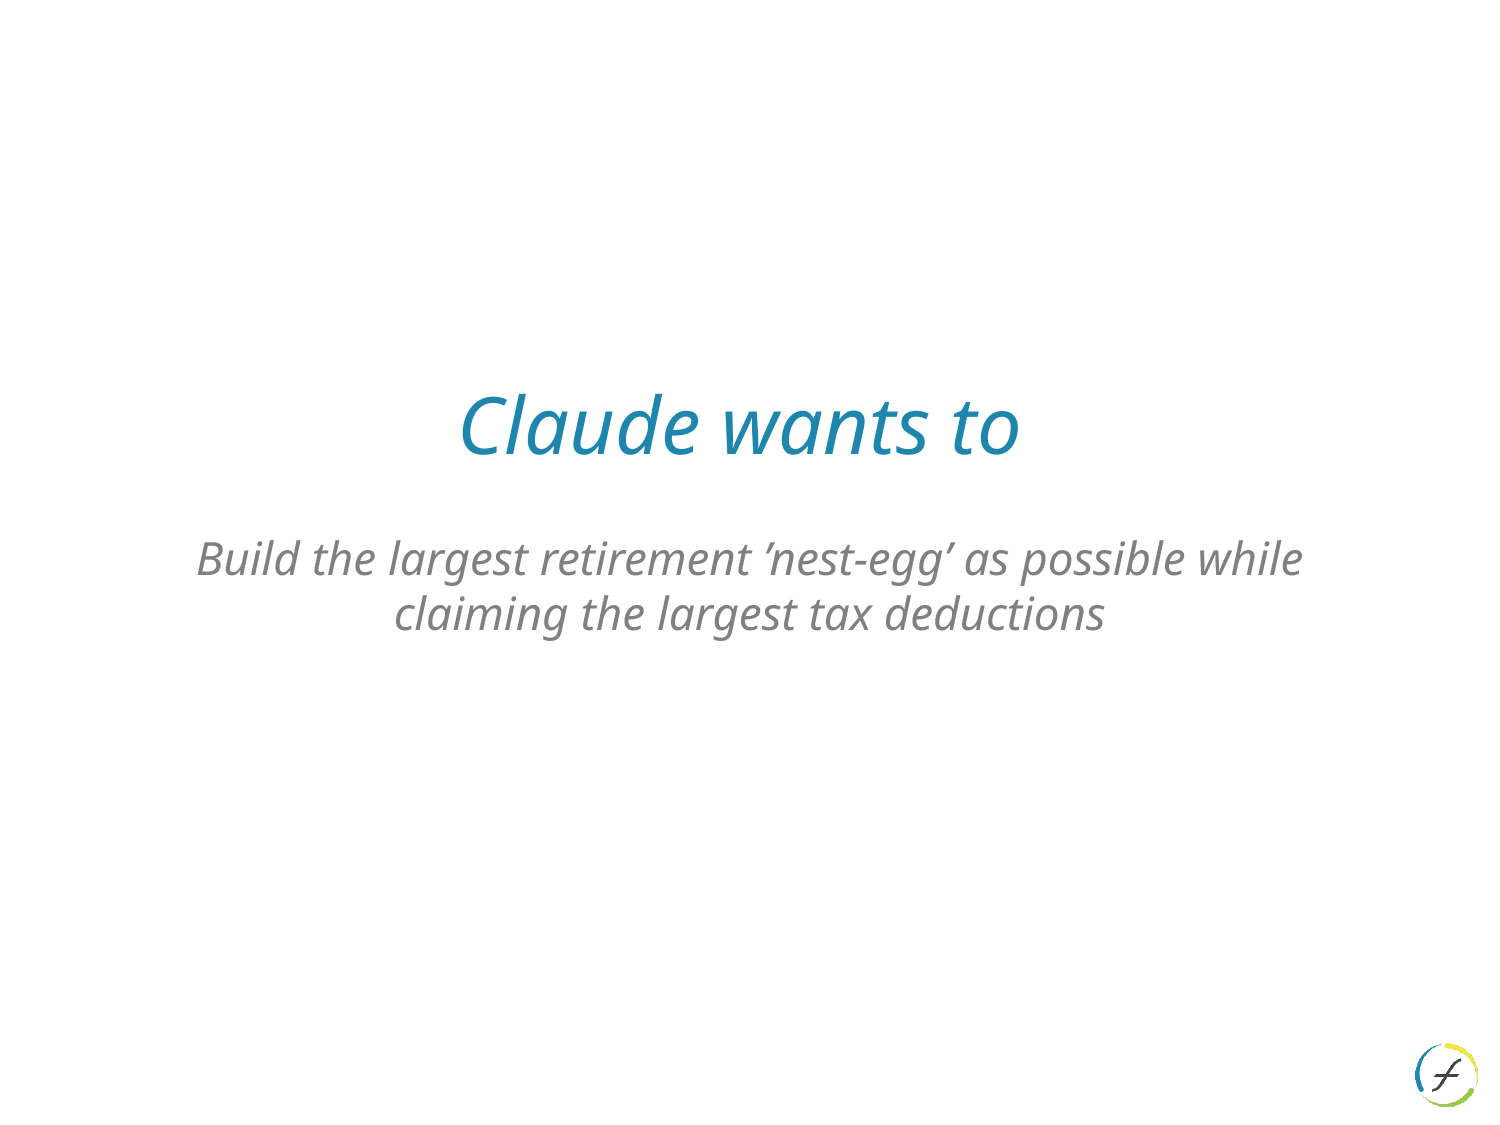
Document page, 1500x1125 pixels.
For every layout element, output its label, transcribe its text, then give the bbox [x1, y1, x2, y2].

title Claude wants to [140, 378, 1360, 521]
list Build the largest retirement ’nest-egg’ as possible while claiming the largest tax deductions [140, 521, 1360, 991]
picture [1415, 1043, 1478, 1107]
